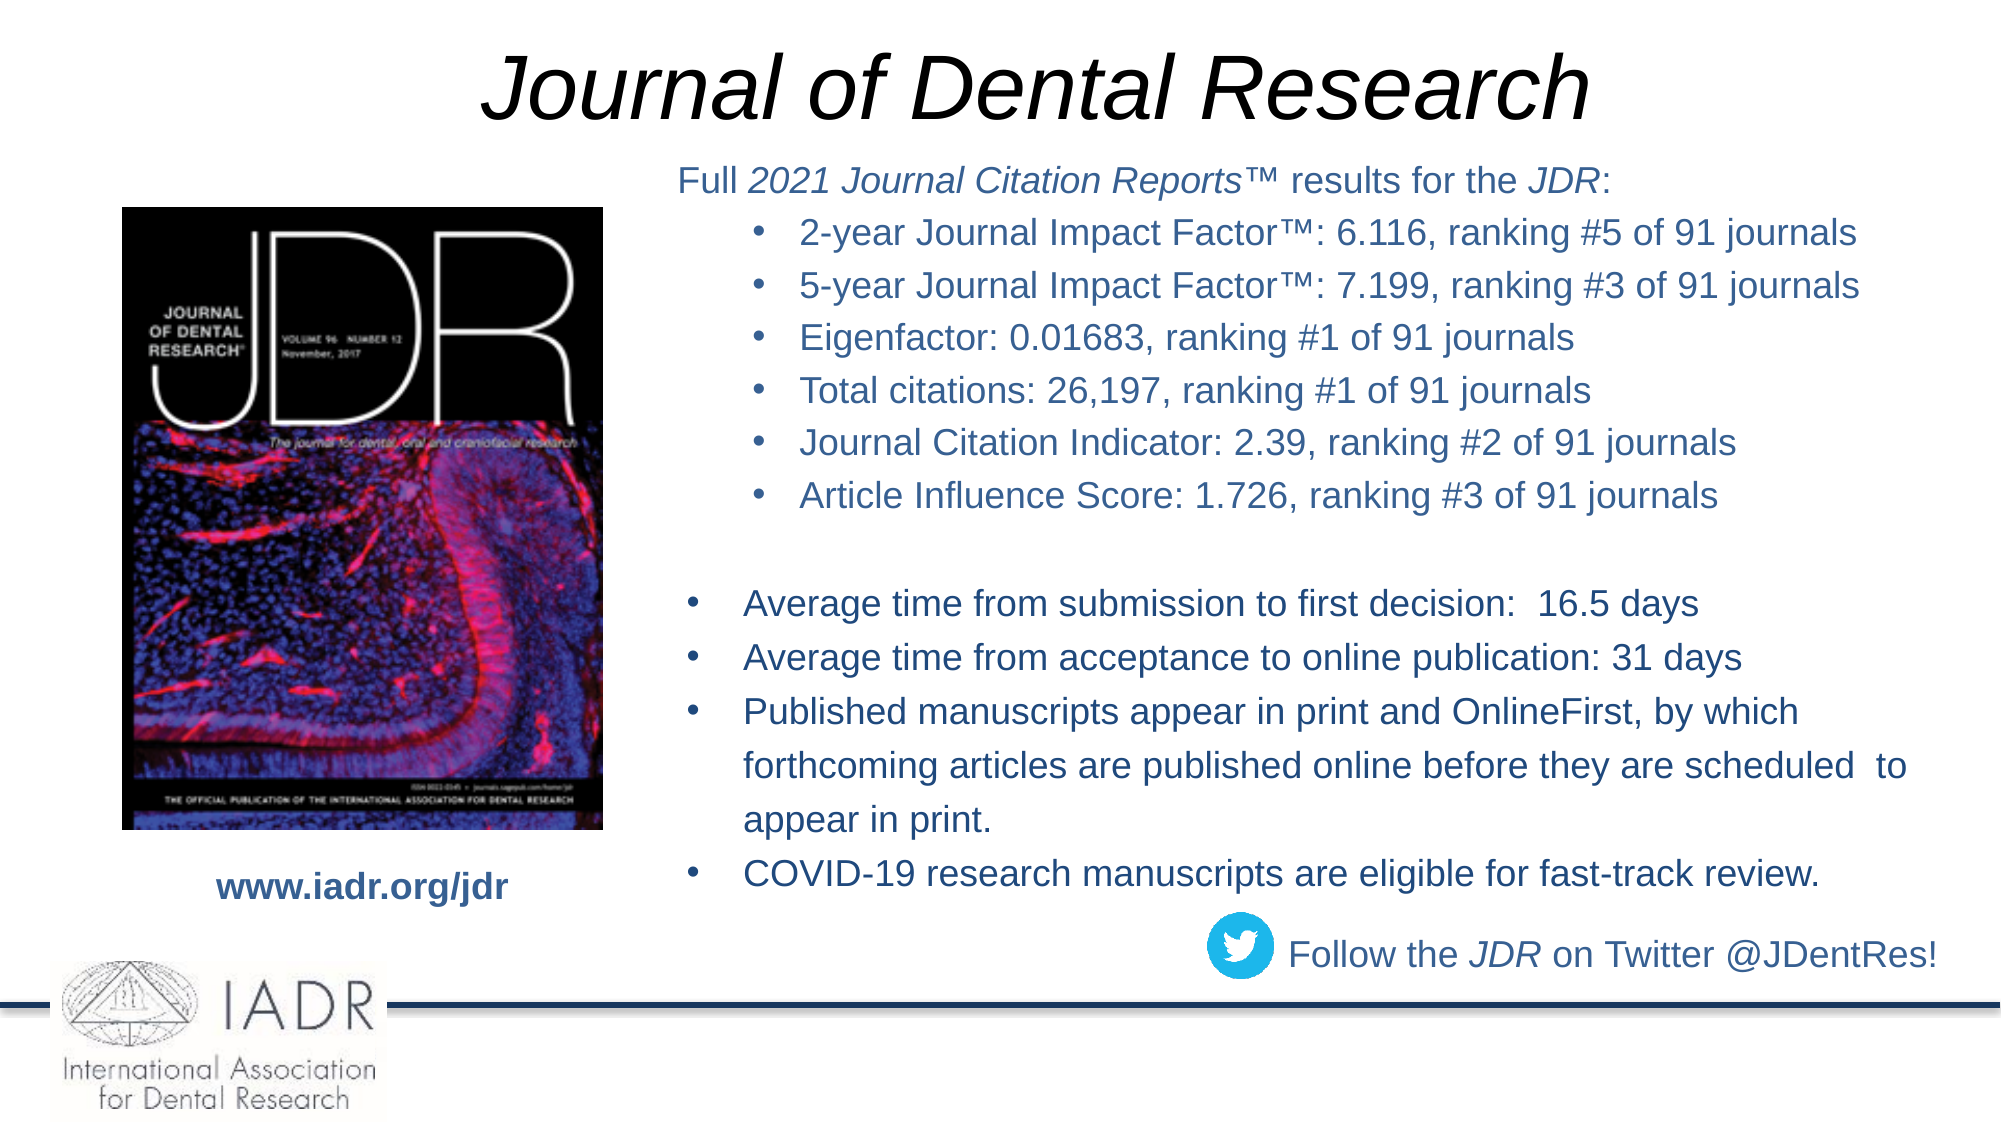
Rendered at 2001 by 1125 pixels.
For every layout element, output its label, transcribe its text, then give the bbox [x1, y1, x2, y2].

text_box Full 2021 Journal Citation Reports™ results for the JDR: 2-year Journal Impact Factor™: 6.116, ranking #5 of 91 journals 5-year Journal Impact Factor™: 7.199, ranking #3 of 91 journals Eigenfactor: 0.01683, ranking #1 of 91 journals Total citations: 26,197, ranking #1 of 91 journals Journal Citation Indicator: 2.39, ranking #2 of 91 journals Article Influence Score: 1.726, ranking #3 of 91 journals Average time from submission to first decision: 16.5 days Average time from acceptance to online publication: 31 days Published manuscripts appear in print and OnlineFirst, by which forthcoming articles are published online before they are scheduled to appear in print. COVID-19 research manuscripts are eligible for fast-track review. [662, 148, 1950, 703]
picture [50, 961, 387, 1122]
text_box Follow the JDR on Twitter @JDentRes! [1276, 922, 2000, 983]
text_box www.iadr.org/jdr [201, 859, 524, 916]
title Journal of Dental Research [362, 0, 1713, 177]
picture [122, 206, 603, 830]
picture [1207, 912, 1274, 979]
